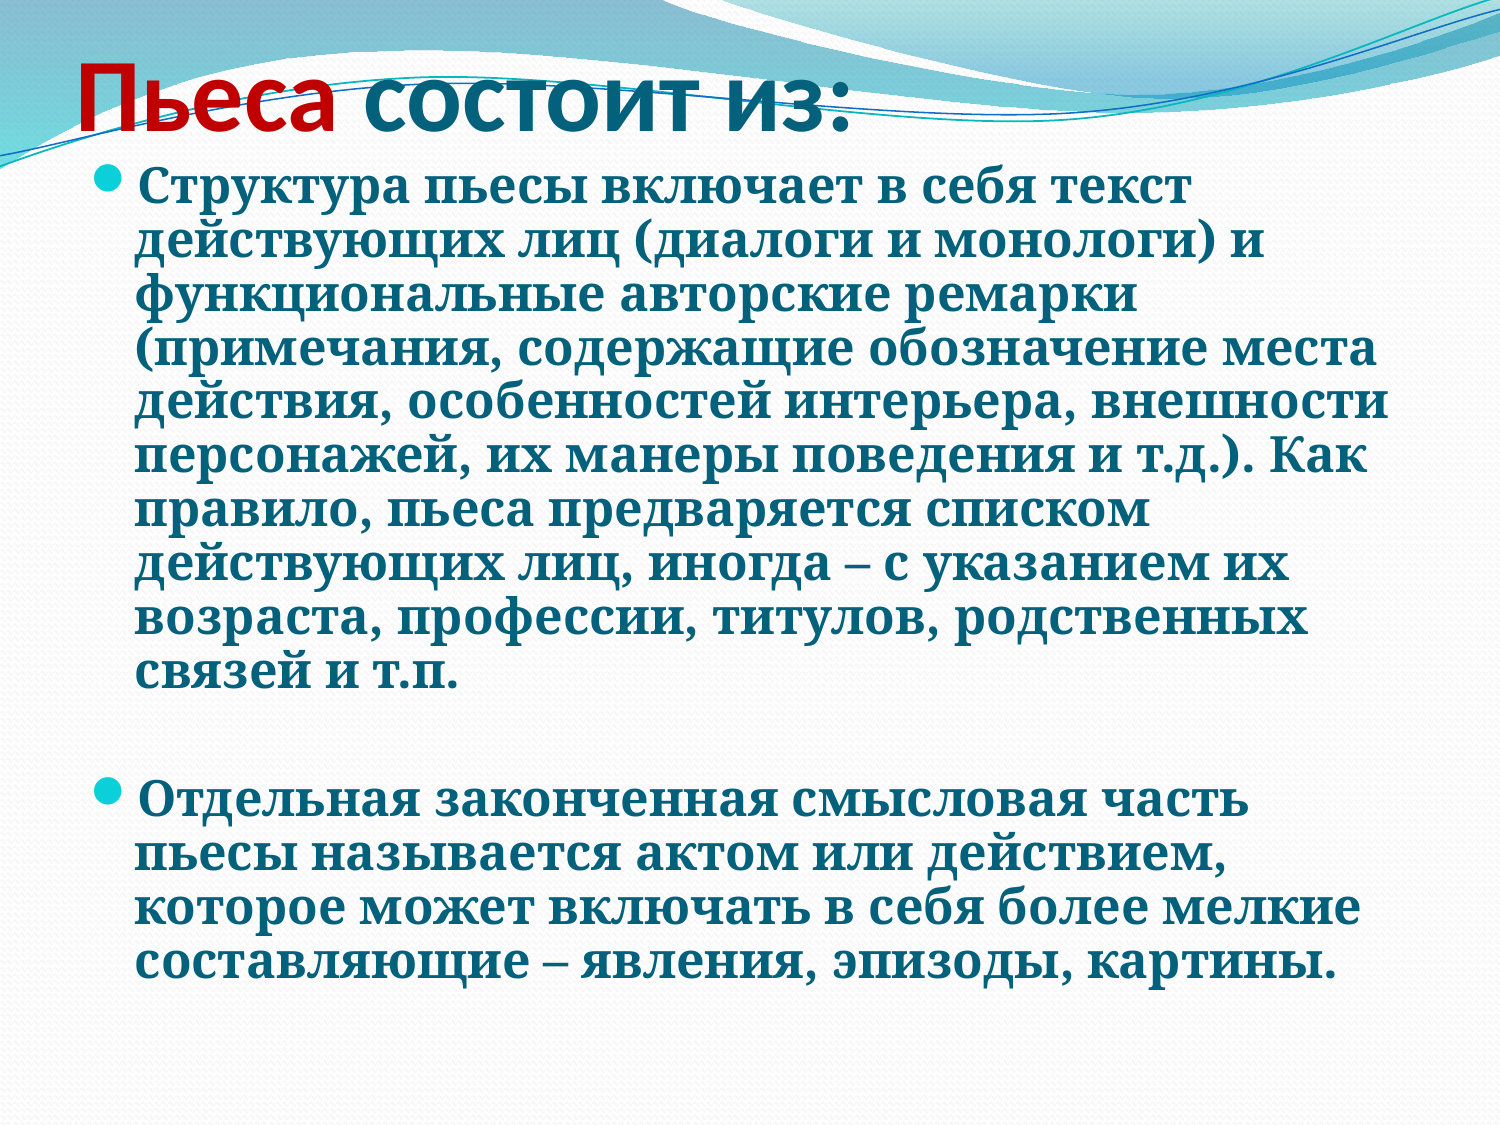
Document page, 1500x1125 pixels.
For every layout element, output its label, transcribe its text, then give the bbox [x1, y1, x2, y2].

list Структура пьесы включает в себя текст действующих лиц (диалоги и монологи) и функциональные авторские ремарки (примечания, содержащие обозначение места действия, особенностей интерьера, внешности персонажей, их манеры поведения и т.д.). Как правило, пьеса предваряется списком действующих лиц, иногда – с указанием их возраста, профессии, титулов, родственных связей и т.п. Отдельная законченная смысловая часть пьесы называется актом или действием, которое может включать в себя более мелкие составляющие – явления, эпизоды, картины. [74, 152, 1426, 1038]
title Пьеса состоит из: [74, 58, 1426, 152]
